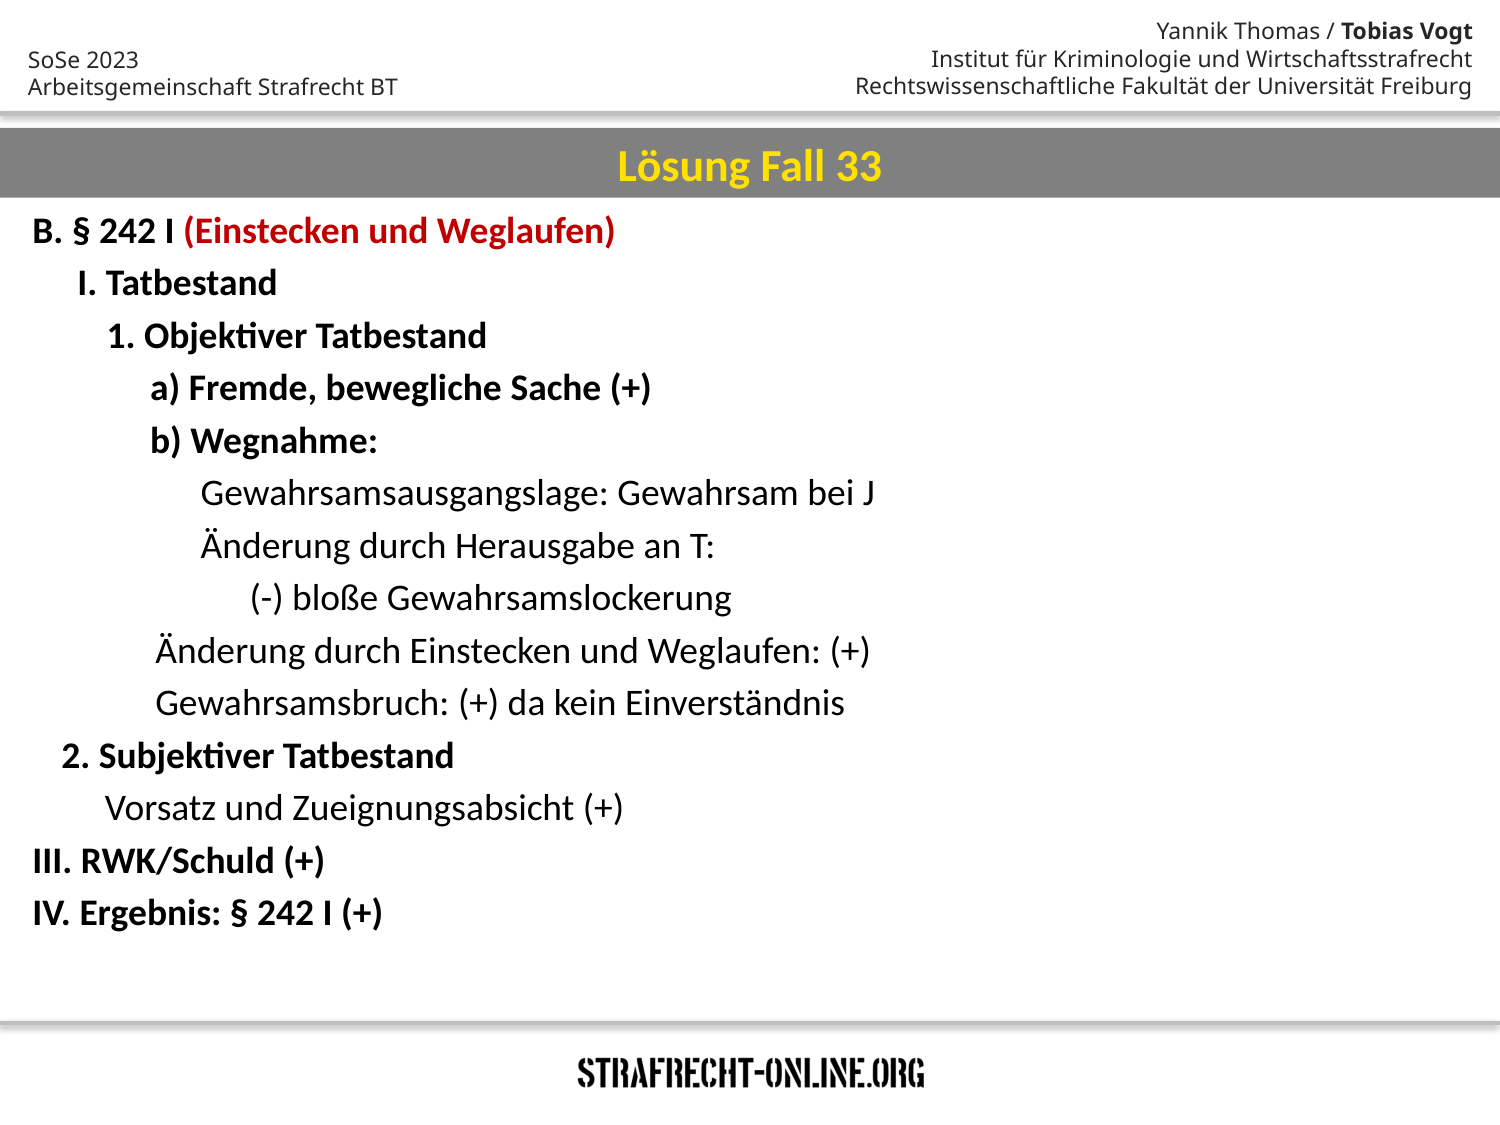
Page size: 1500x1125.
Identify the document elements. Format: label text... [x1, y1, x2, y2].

text_box Lösung Fall 33 [0, 127, 1500, 198]
picture [575, 1056, 926, 1089]
text_box B. § 242 I (Einstecken und Weglaufen) I. Tatbestand 1. Objektiver Tatbestand a) Fremde, bewegliche Sache (+) b) Wegnahme: Gewahrsamsausgangslage: Gewahrsam bei J Änderung durch Herausgabe an T: (-) bloße Gewahrsamslockerung Änderung durch Einstecken und Weglaufen: (+) Gewahrsamsbruch: (+) da kein Einverständnis 2. Subjektiver Tatbestand Vorsatz und Zueignungsabsicht (+) III. RWK/Schuld (+) IV. Ergebnis: § 242 I (+) [17, 198, 1471, 941]
